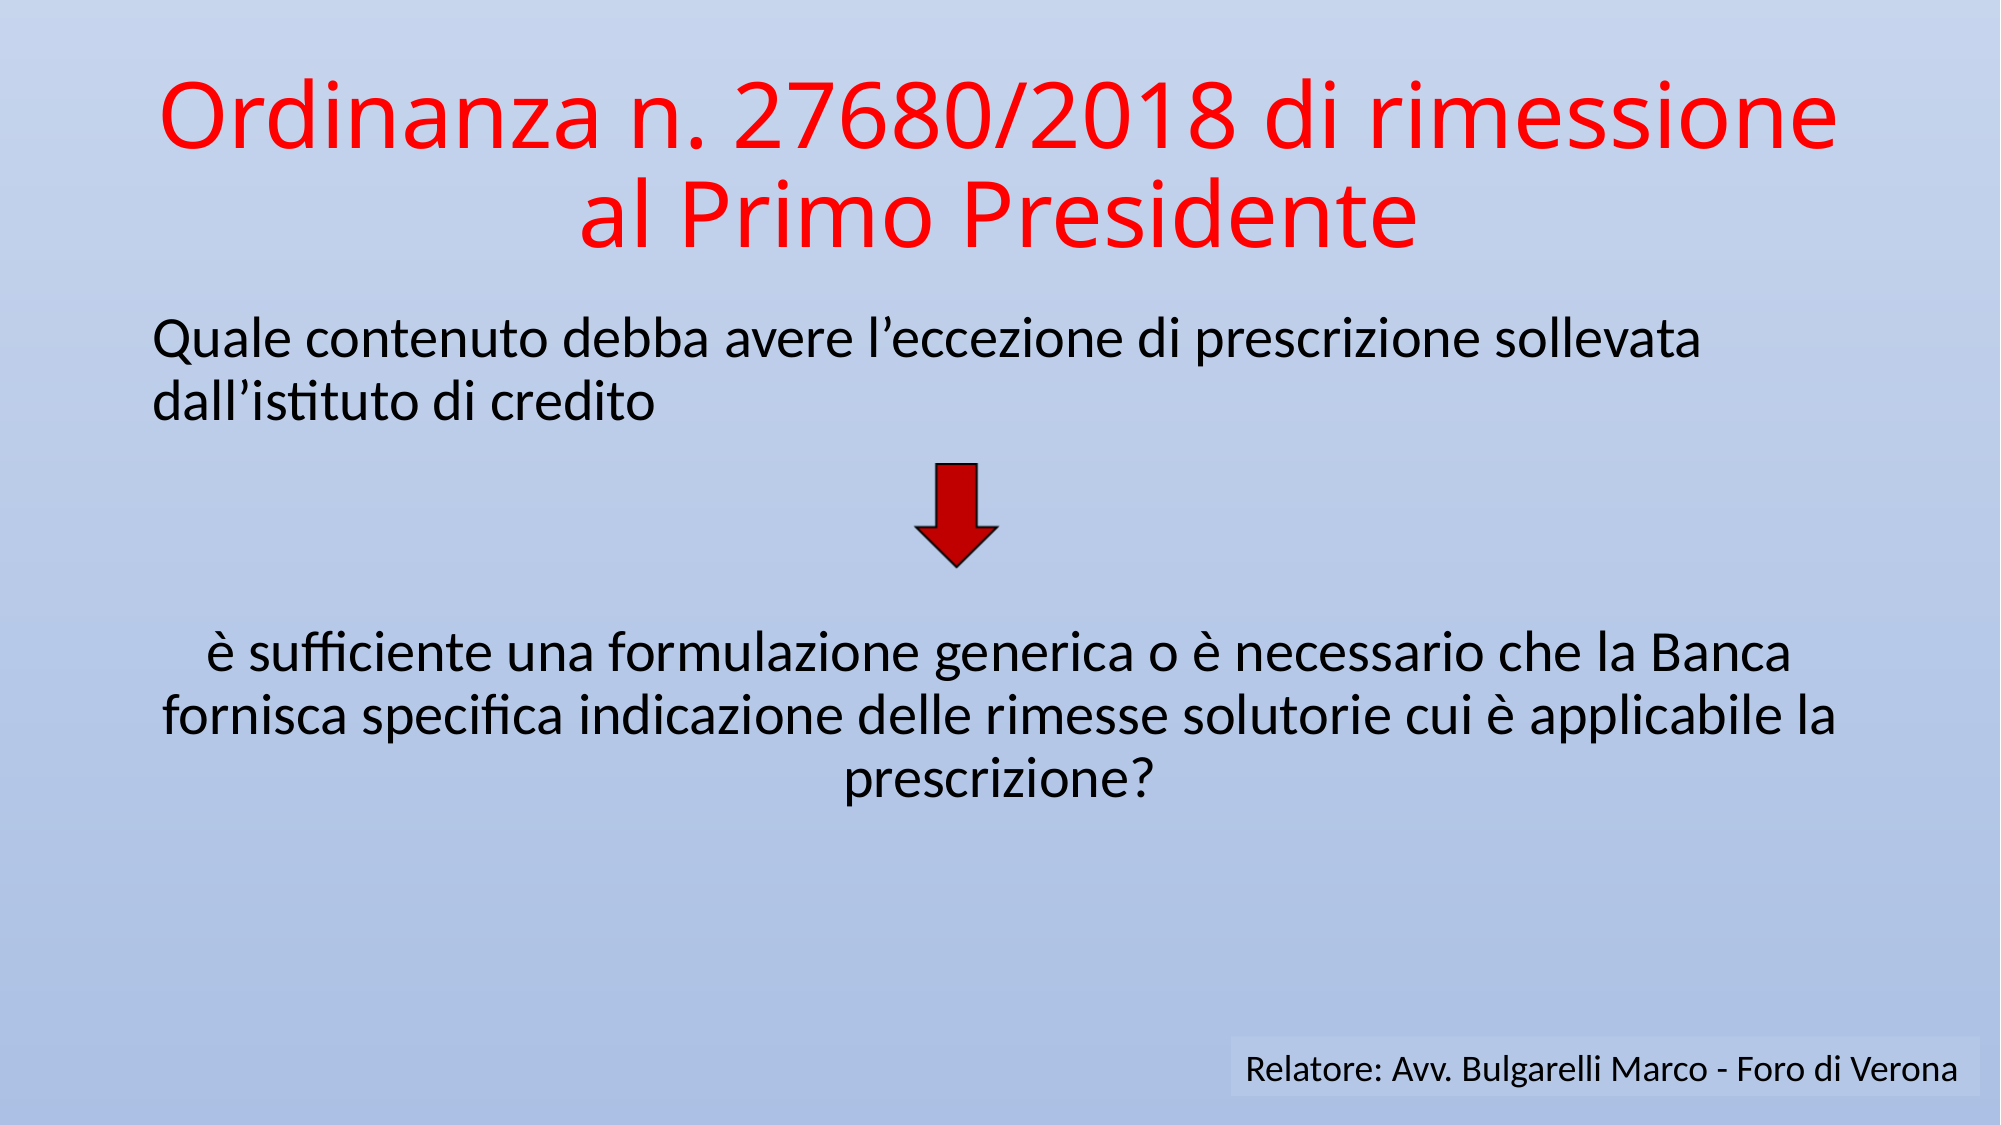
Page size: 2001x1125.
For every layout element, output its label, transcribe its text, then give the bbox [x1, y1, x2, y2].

list Quale contenuto debba avere l’eccezione di prescrizione sollevata dall’istituto di credito è sufficiente una formulazione generica o è necessario che la Banca fornisca specifica indicazione delle rimesse solutorie cui è applicabile la prescrizione? [137, 299, 1863, 1014]
text_box Relatore: Avv. Bulgarelli Marco - Foro di Verona [1230, 1036, 1981, 1097]
title Ordinanza n. 27680/2018 di rimessione al Primo Presidente [137, 59, 1863, 278]
picture [913, 463, 1000, 569]
